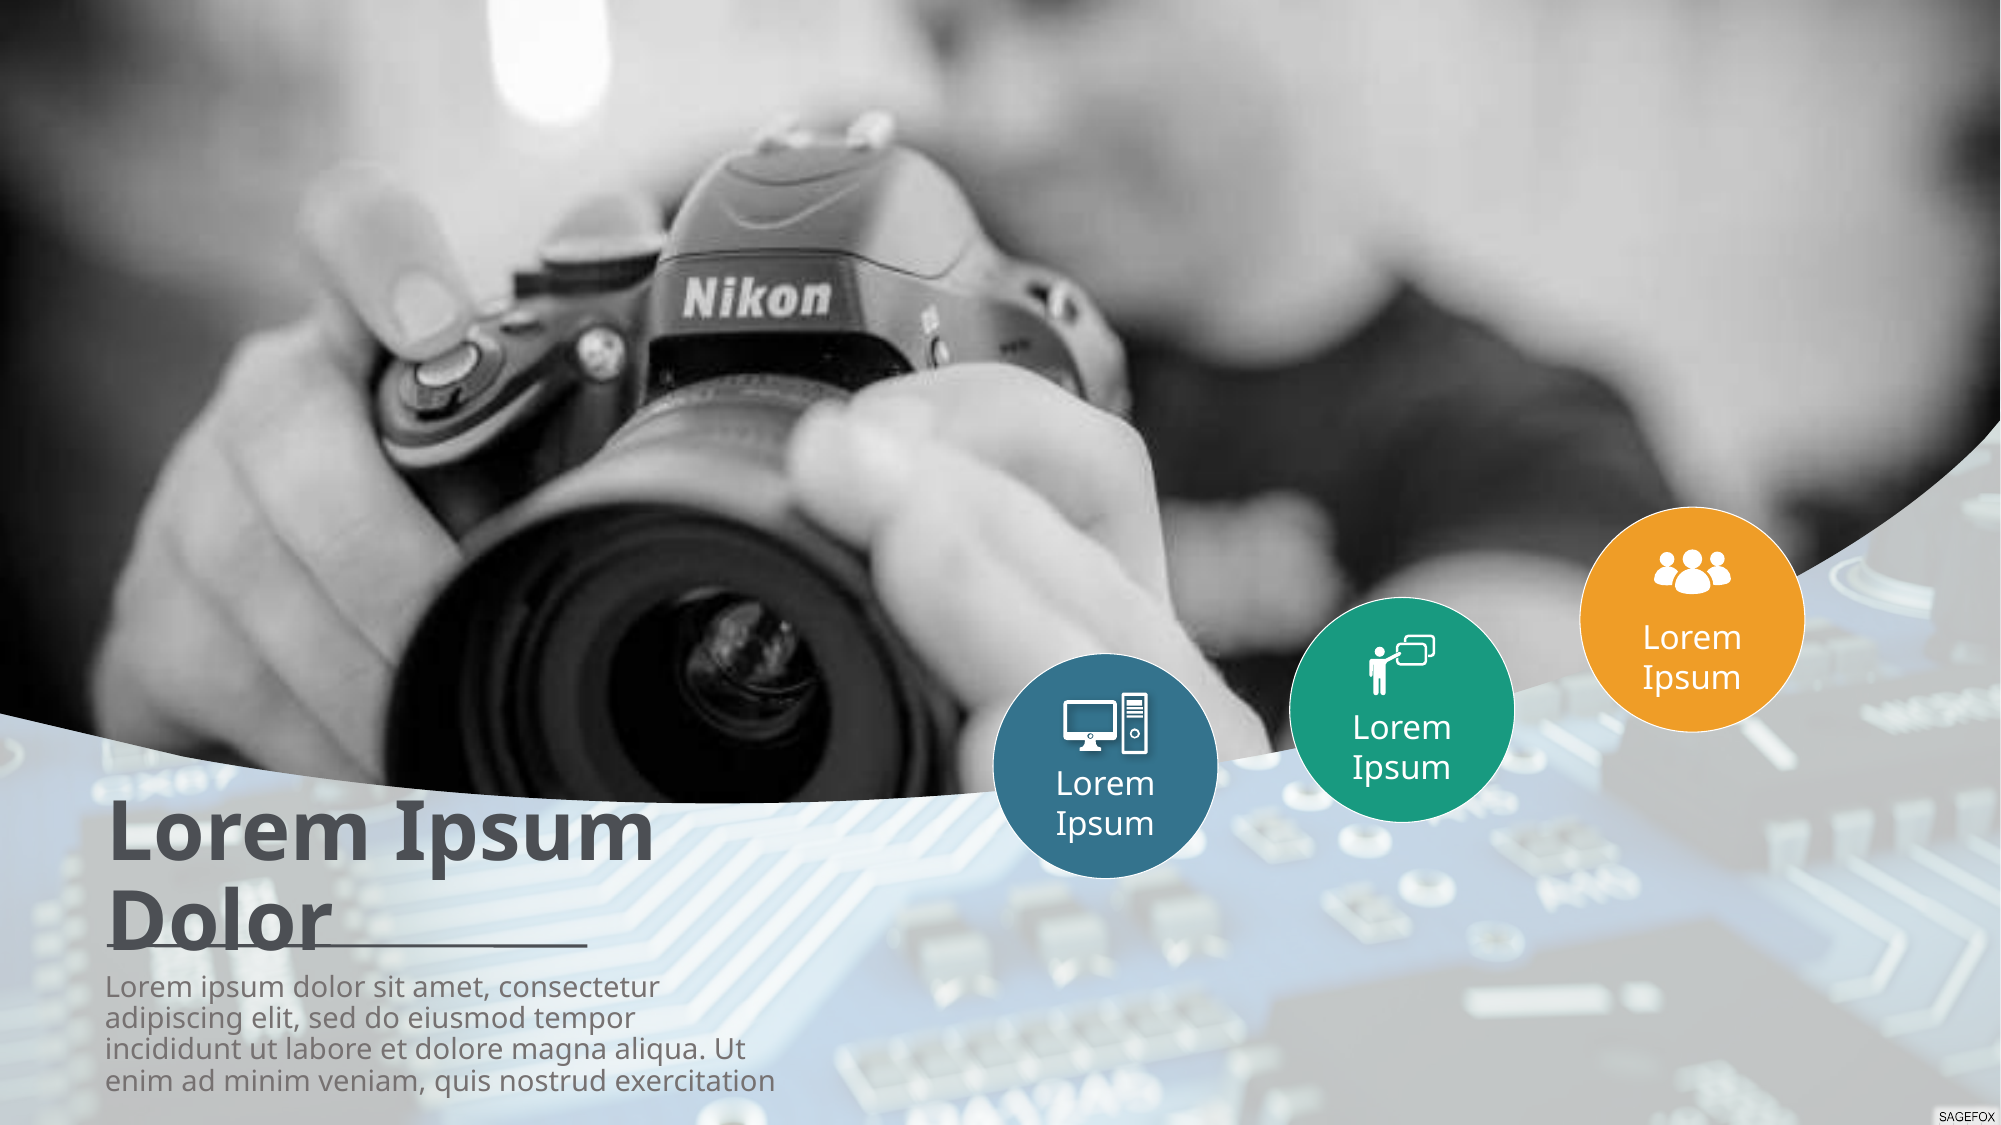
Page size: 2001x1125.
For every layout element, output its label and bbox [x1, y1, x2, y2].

text_box [104, 832, 857, 1108]
picture [1936, 1111, 1997, 1125]
text_box [1579, 507, 1805, 733]
text_box [1289, 597, 1515, 823]
text_box [992, 653, 1218, 879]
text_box [0, 0, 2000, 805]
